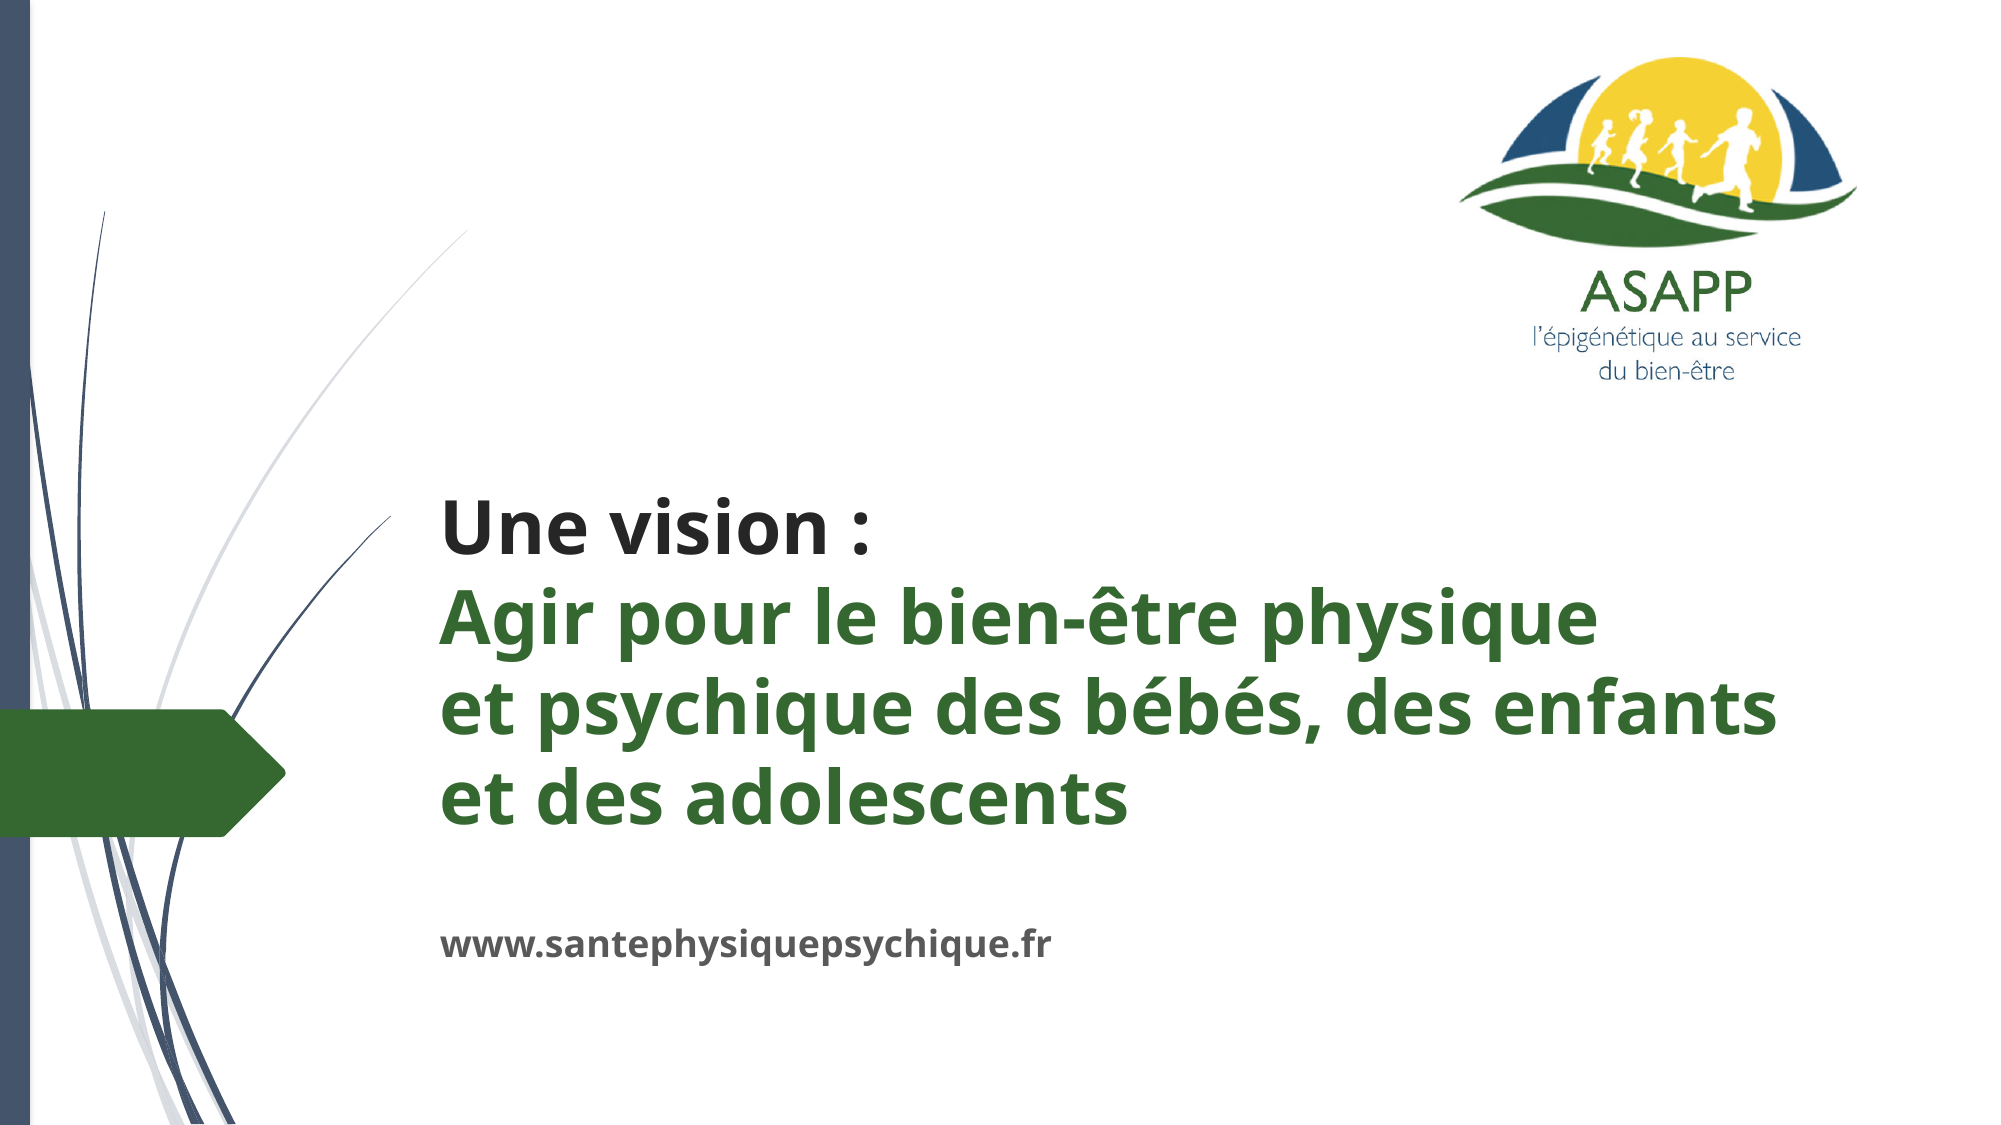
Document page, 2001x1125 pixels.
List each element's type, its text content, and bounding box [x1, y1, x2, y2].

title Une vision : Agir pour le bien-être physique et psychique des bébés, des enfants et des adolescents [424, 444, 1888, 846]
subtitle www.santephysiquepsychique.fr [424, 846, 1888, 1032]
picture [1436, 34, 1888, 411]
